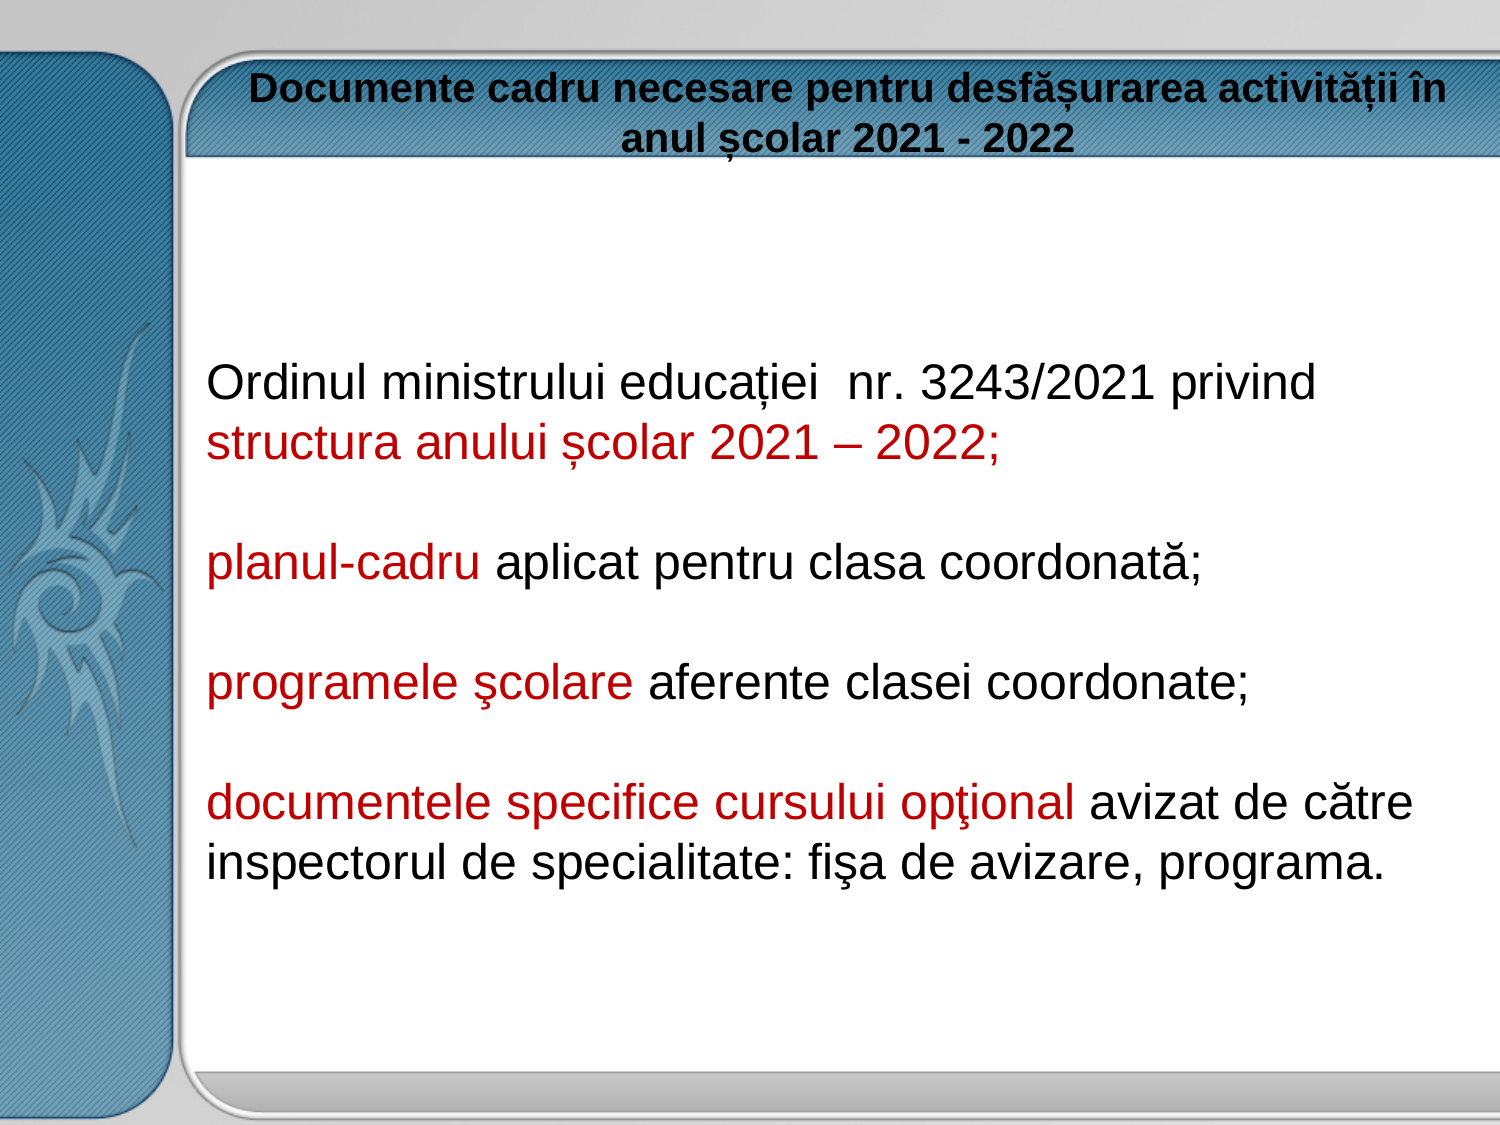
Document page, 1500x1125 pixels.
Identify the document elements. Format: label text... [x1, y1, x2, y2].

picture [0, 0, 1500, 1125]
list Ordinul ministrului educației nr. 3243/2021 privind structura anului școlar 2021 – 2022; planul-cadru aplicat pentru clasa coordonată; programele şcolare aferente clasei coordonate; documentele specifice cursului opţional avizat de către inspectorul de specialitate: fişa de avizare, programa. [191, 224, 1479, 1014]
title Documente cadru necesare pentru desfășurarea activității în anul școlar 2021 - 2022 [214, 72, 1483, 149]
